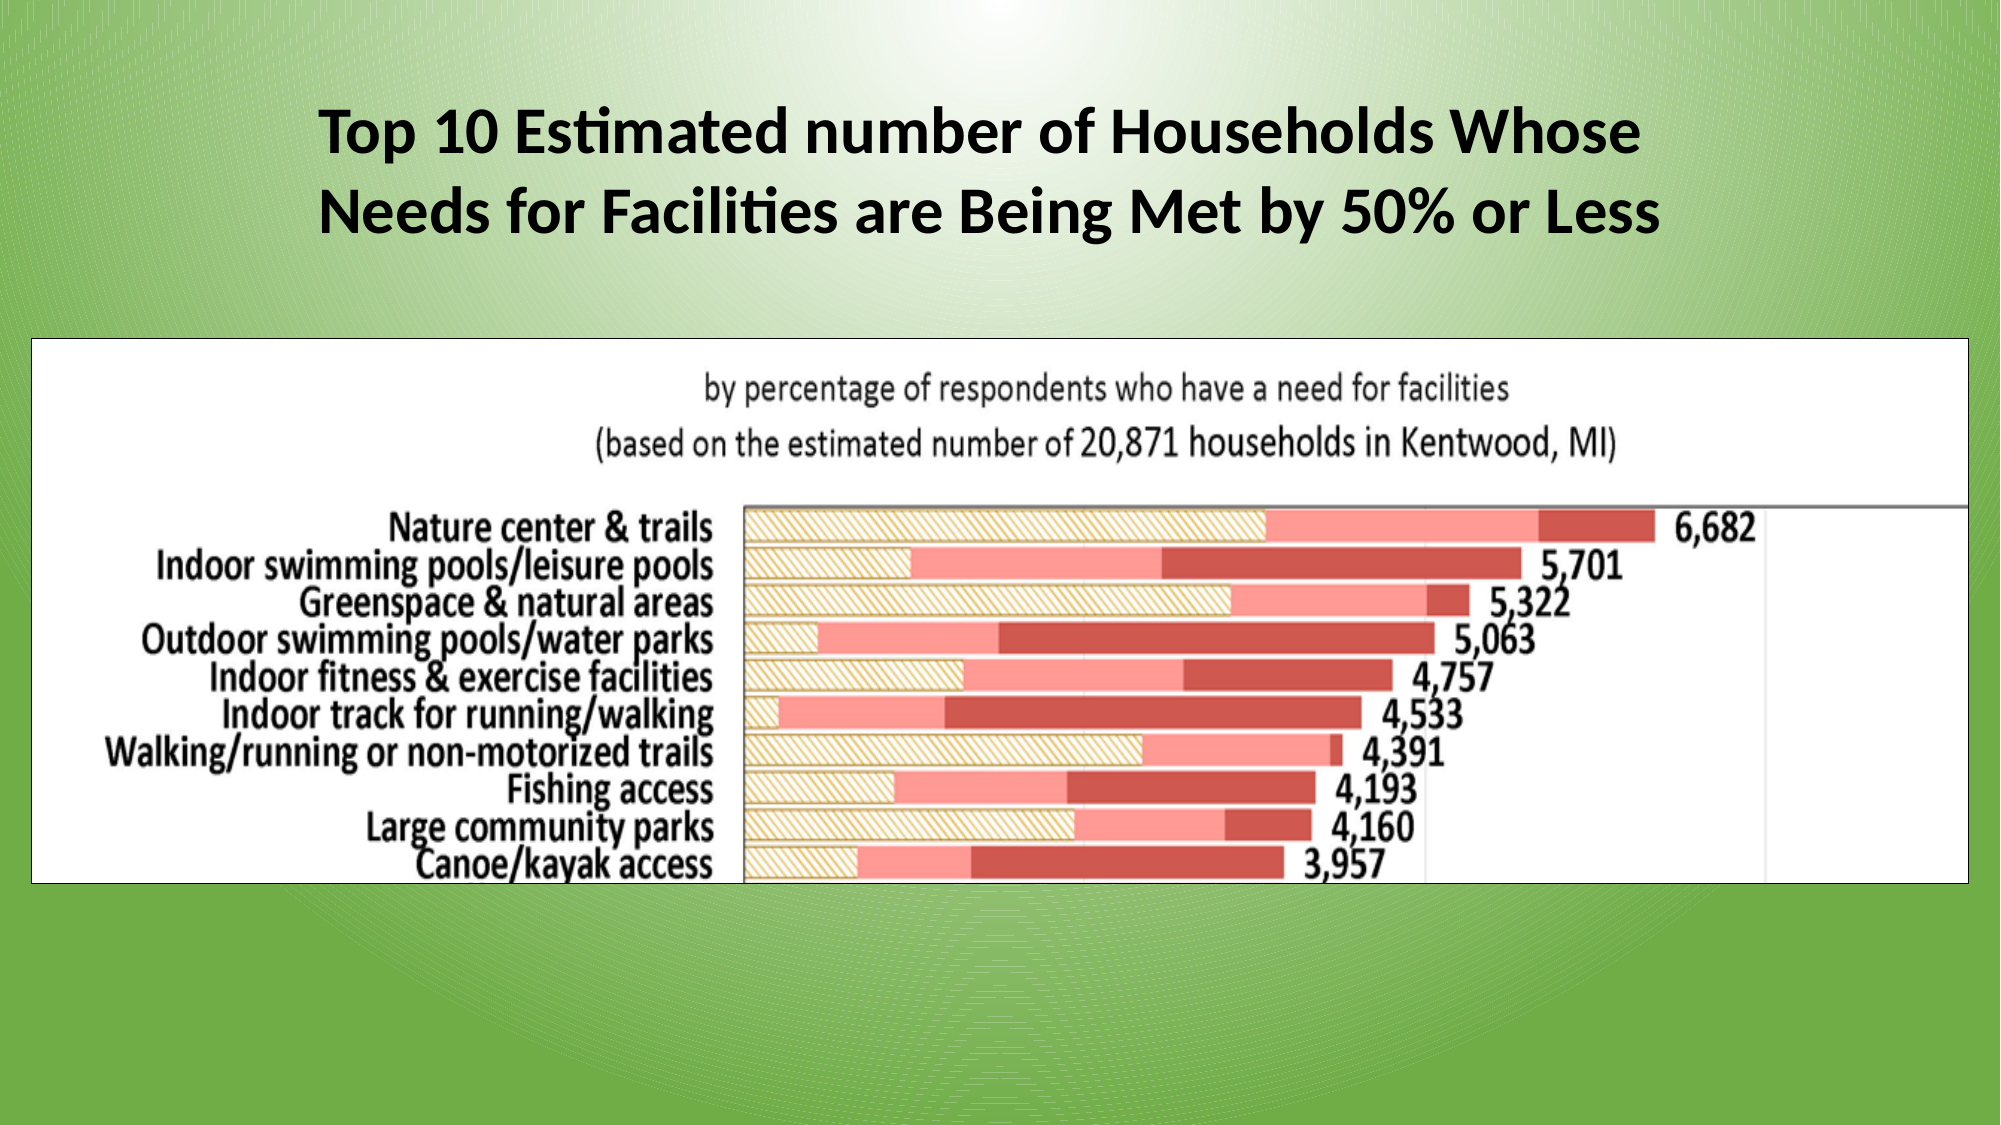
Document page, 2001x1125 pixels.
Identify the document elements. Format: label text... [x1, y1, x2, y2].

picture [31, 338, 1969, 884]
text_box Top 10 Estimated number of Households Whose Needs for Facilities are Being Met by 50% or Less [303, 79, 1778, 254]
